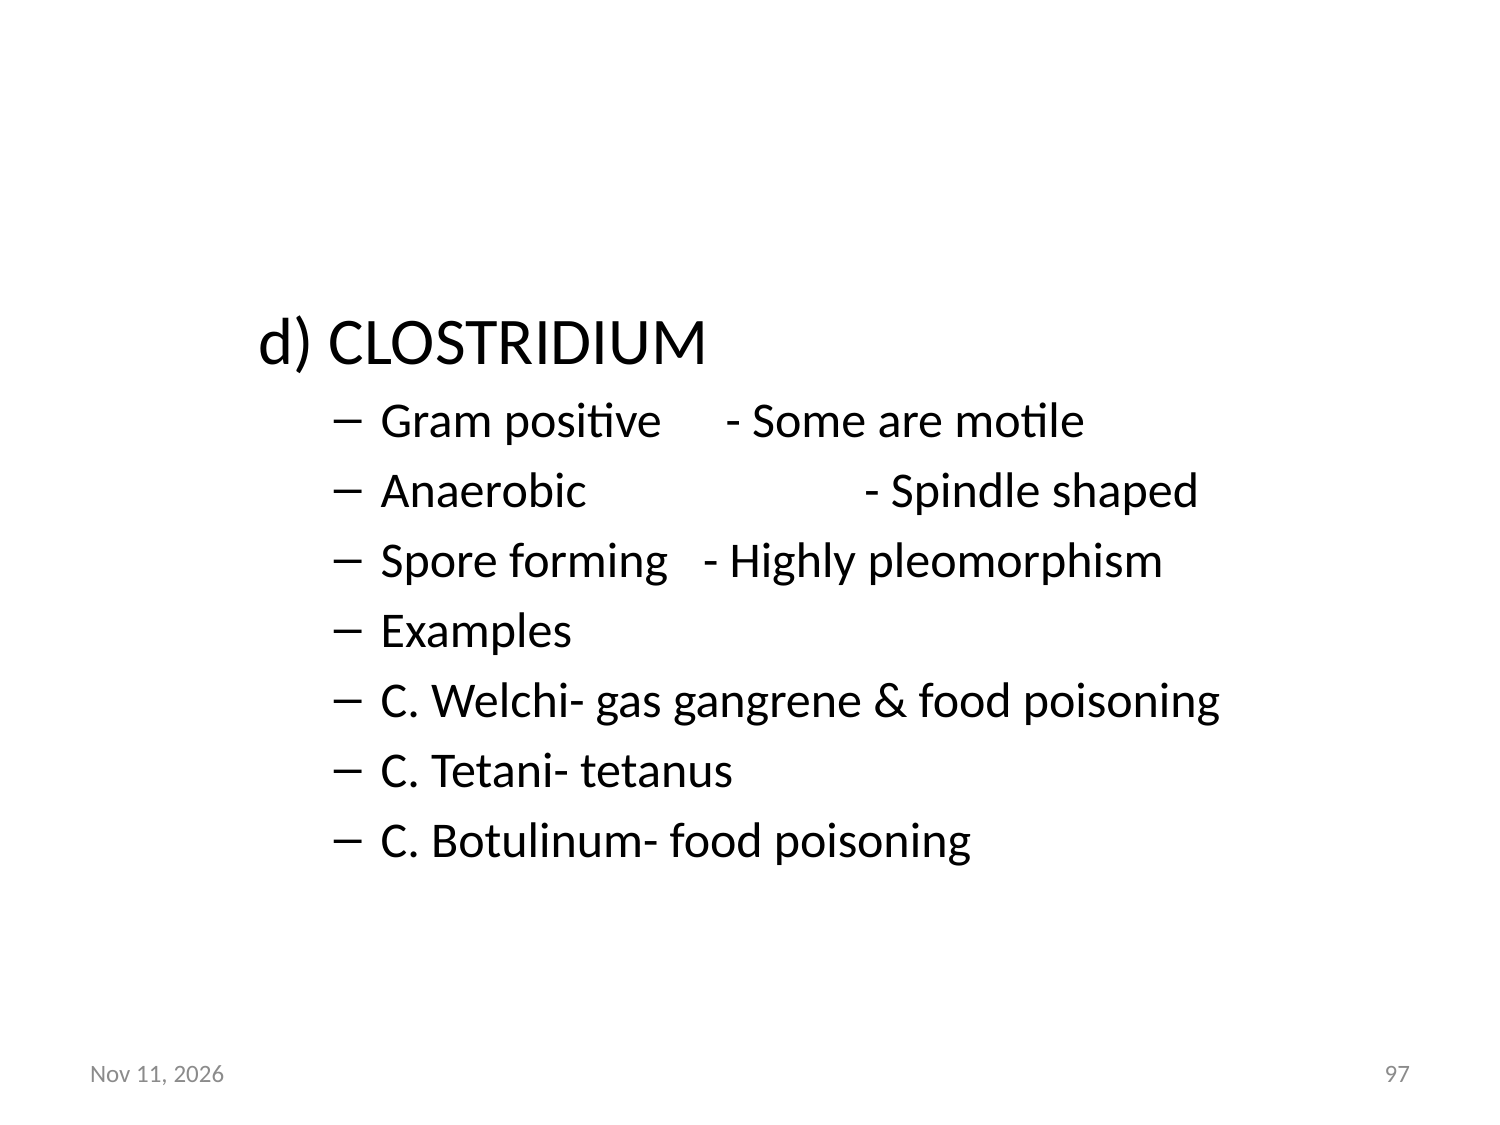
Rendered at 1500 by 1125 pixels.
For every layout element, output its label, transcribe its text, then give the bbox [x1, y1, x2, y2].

list d) CLOSTRIDIUM Gram positive - Some are motile Anaerobic - Spindle shaped Spore forming - Highly pleomorphism Examples C. Welchi- gas gangrene & food poisoning C. Tetani- tetanus C. Botulinum- food poisoning [243, 290, 1257, 895]
slide_number 27-Mar-16 [75, 1042, 425, 1103]
slide_number 97 [1074, 1042, 1425, 1103]
